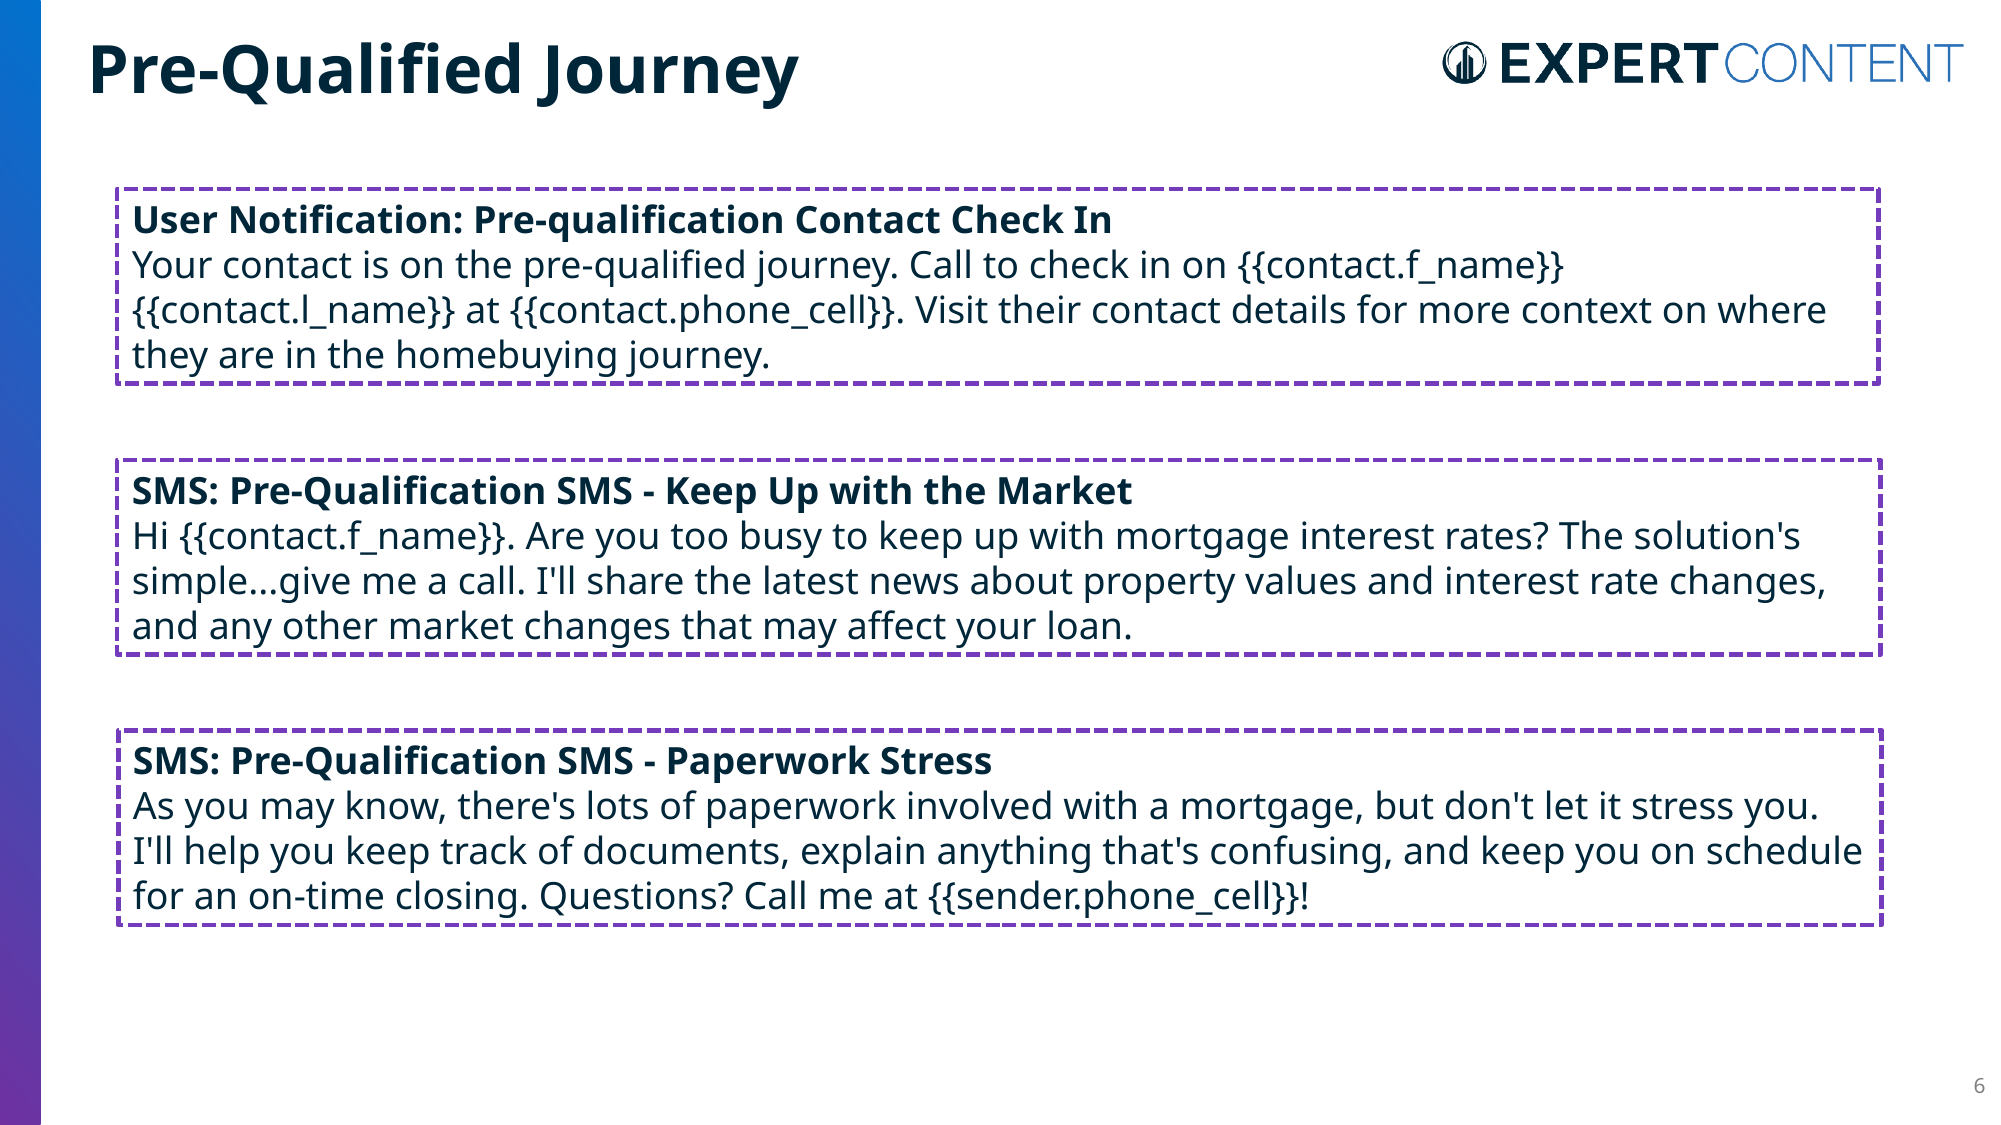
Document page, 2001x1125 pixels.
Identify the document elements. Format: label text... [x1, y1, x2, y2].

text_box Pre-Qualified Journey [72, 21, 1707, 116]
picture [1442, 41, 1461, 58]
text_box SMS: Pre-Qualification SMS - Paperwork Stress As you may know, there's lots of paperwork involved with a mortgage, but don't let it stress you. I'll help you keep track of documents, explain anything that's confusing, and keep you on schedule for an on-time closing. Questions? Call me at {{sender.phone_cell}}! [118, 730, 1882, 925]
picture [1442, 41, 1964, 85]
text_box User Notification: Pre-qualification Contact Check In Your contact is on the pre-qualified journey. Call to check in on {{contact.f_name}} {{contact.l_name}} at {{contact.phone_cell}}. Visit their contact details for more context on where they are in the homebuying journey. [117, 189, 1879, 384]
text_box SMS: Pre-Qualification SMS - Keep Up with the Market Hi {{contact.f_name}}. Are you too busy to keep up with mortgage interest rates? The solution's simple...give me a call. I'll share the latest news about property values and interest rate changes, and any other market changes that may affect your loan. [117, 459, 1881, 655]
picture [1446, 45, 1484, 76]
